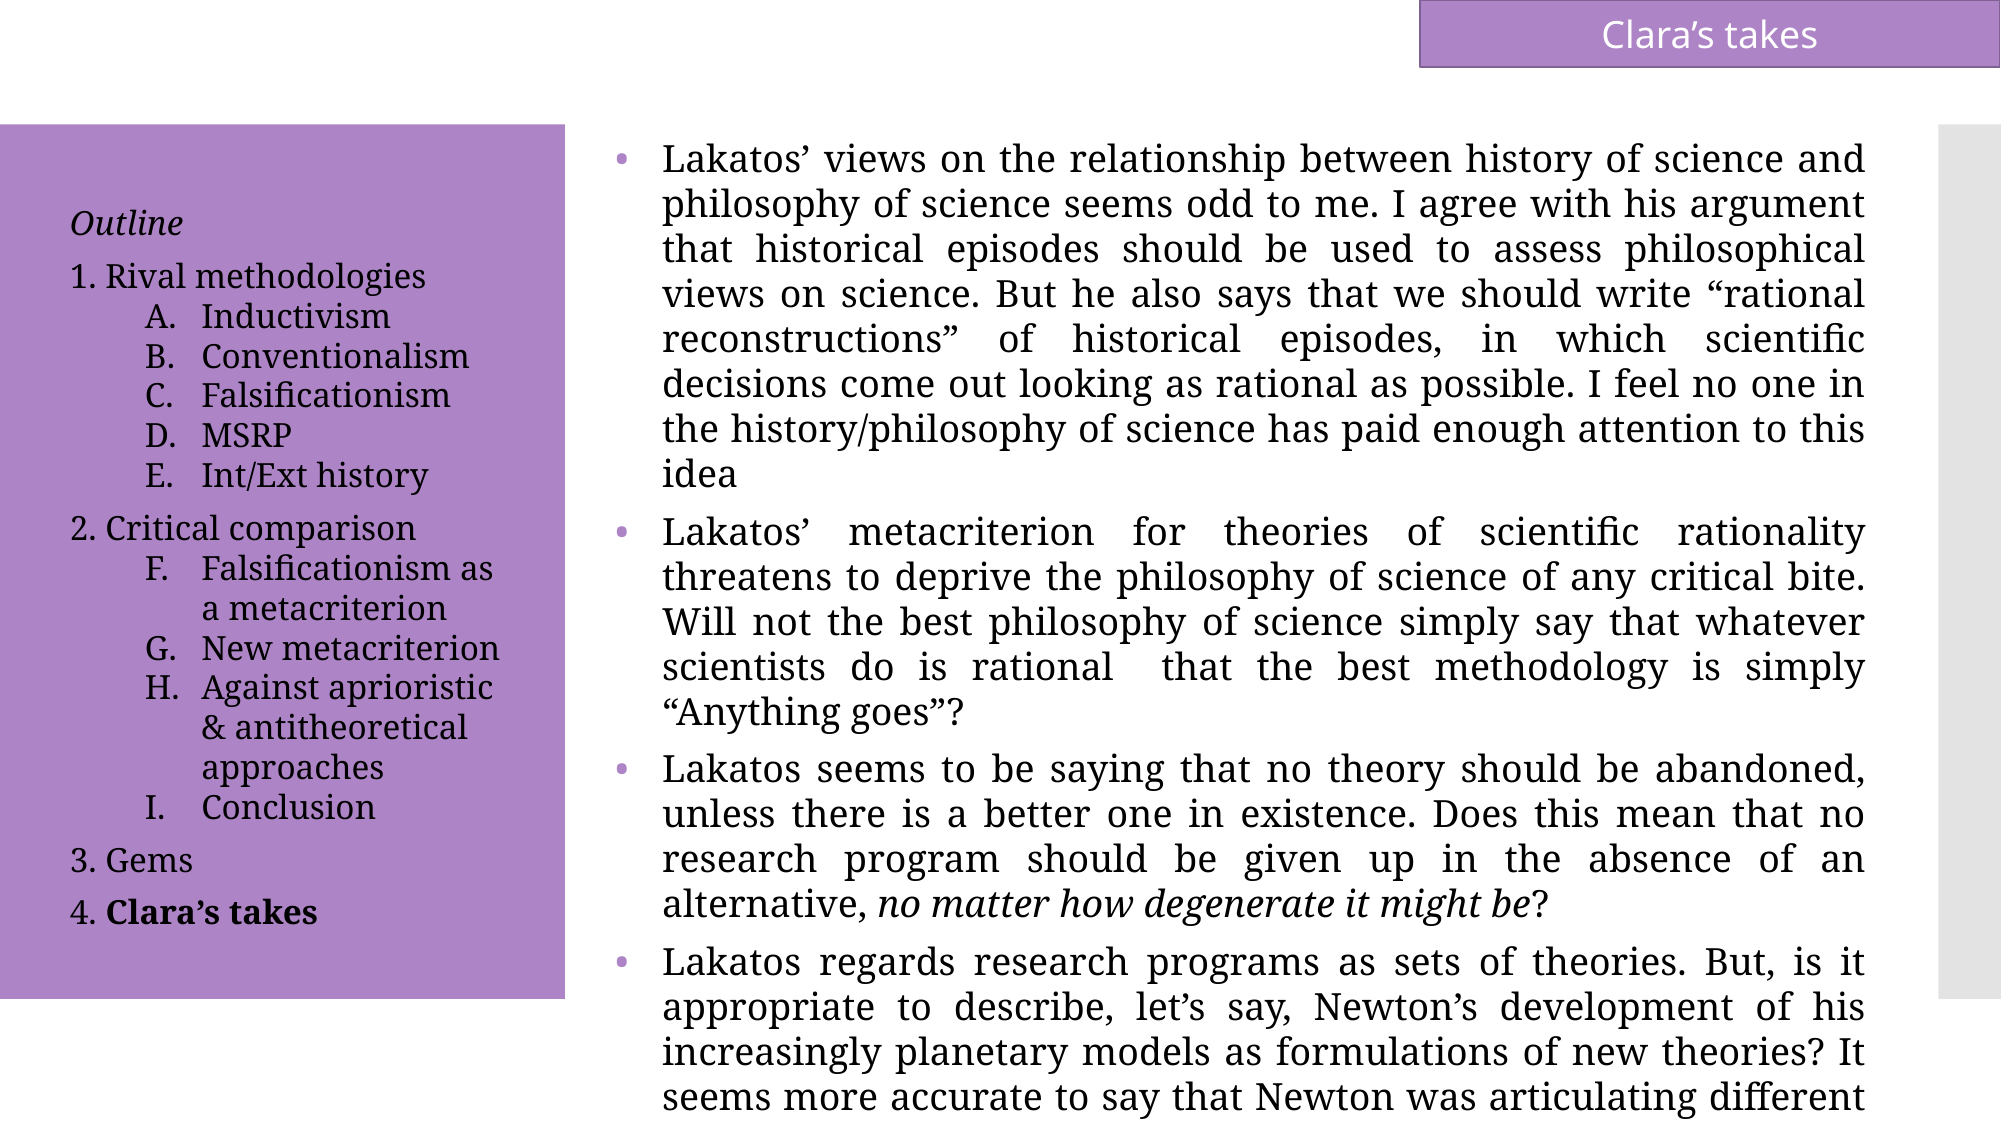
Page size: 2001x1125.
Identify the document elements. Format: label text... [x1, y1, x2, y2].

text_box Clara’s takes [1419, 0, 2000, 68]
text_box Lakatos’ views on the relationship between history of science and philosophy of science seems odd to me. I agree with his argument that historical episodes should be used to assess philosophical views on science. But he also says that we should write “rational reconstructions” of historical episodes, in which scientific decisions come out looking as rational as possible. I feel no one in the history/philosophy of science has paid enough attention to this idea Lakatos’ metacriterion for theories of scientific rationality threatens to deprive the philosophy of science of any critical bite. Will not the best philosophy of science simply say that whatever scientists do is rational that the best methodology is simply “Anything goes”? Lakatos seems to be saying that no theory should be abandoned, unless there is a better one in existence. Does this mean that no research program should be given up in the absence of an alternative, no matter how degenerate it might be? Lakatos regards research programs as sets of theories. But, is it appropriate to describe, let’s say, Newton’s development of his increasingly planetary models as formulations of new theories? It seems more accurate to say that Newton was articulating different versions of the same theory Is it clear how to reconstruct the hard core and the protective belt of actual research programs? [600, 128, 1882, 1125]
text_box Outline 1. Rival methodologies Inductivism Conventionalism Falsificationism MSRP Int/Ext history 2. Critical comparison Falsificationism as a metacriterion New metacriterion Against aprioristic & antitheoretical approaches Conclusion 3. Gems 4. Clara’s takes [55, 195, 519, 939]
